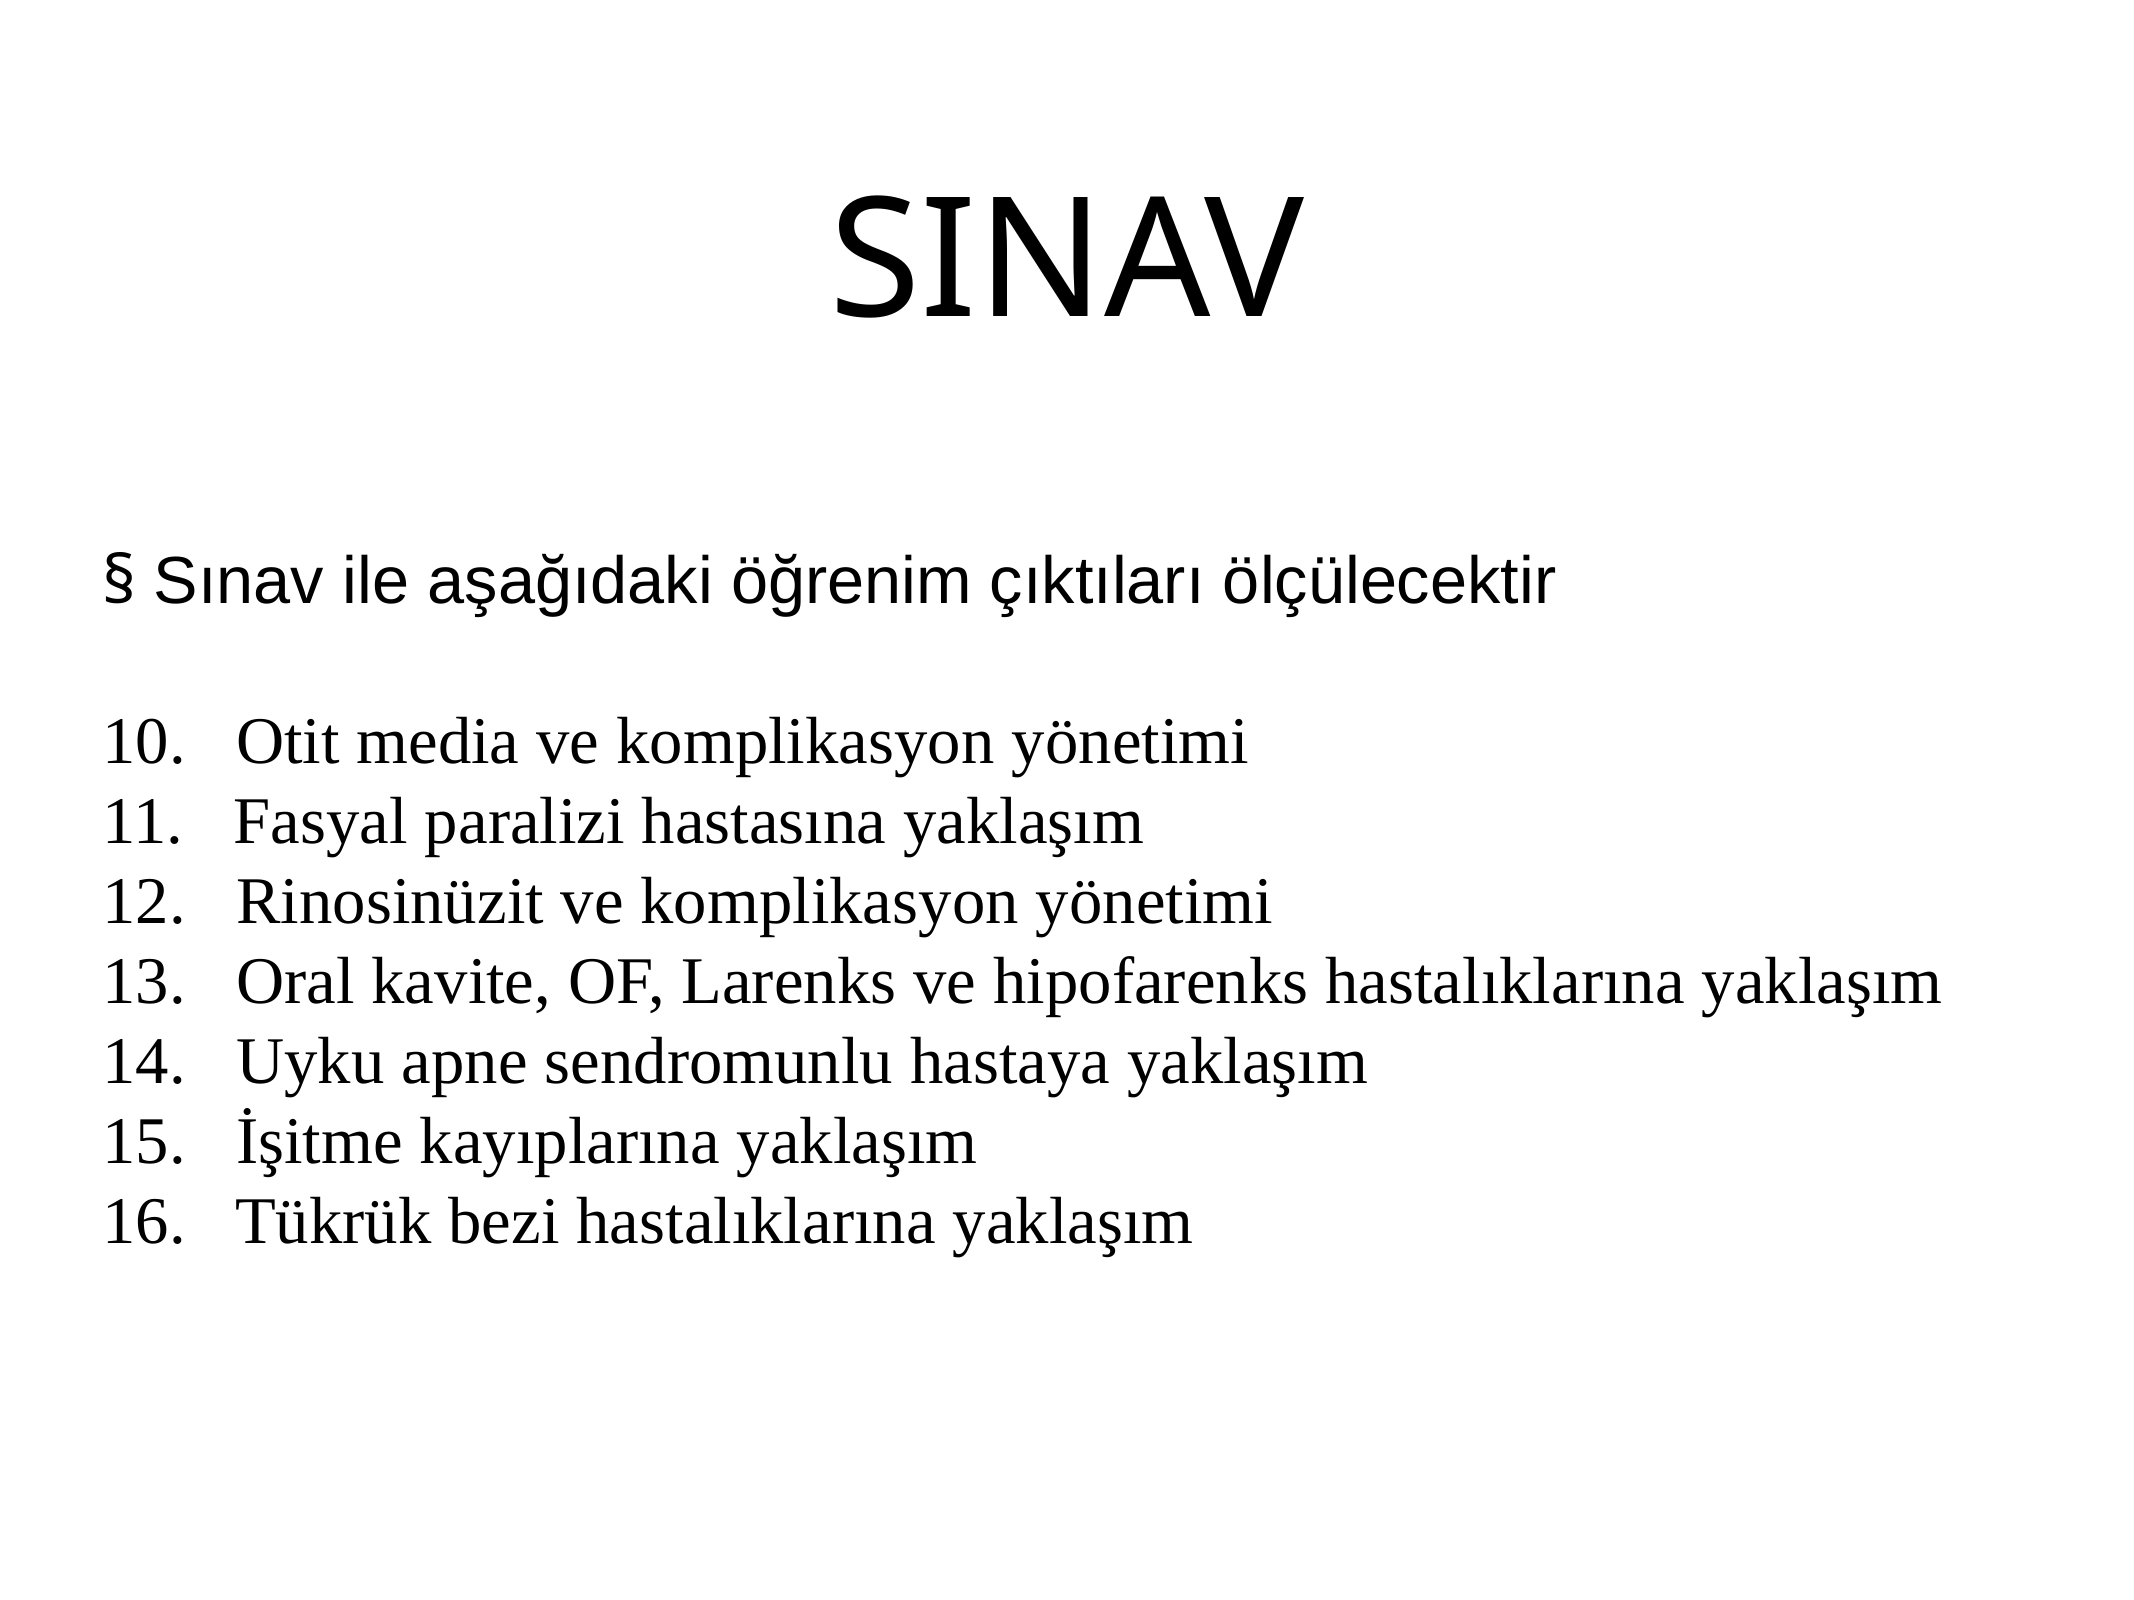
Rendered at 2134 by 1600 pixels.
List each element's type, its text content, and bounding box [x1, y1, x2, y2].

title SINAV [155, 72, 1978, 428]
list § Sınav ile aşağıdaki öğrenim çıktıları ölçülecektir 10. Otit media ve komplikasyon yönetimi 11. Fasyal paralizi hastasına yaklaşım 12. Rinosinüzit ve komplikasyon yönetimi 13. Oral kavite, OF, Larenks ve hipofarenks hastalıklarına yaklaşım 14. Uyku apne sendromunlu hastaya yaklaşım 15. İşitme kayıplarına yaklaşım 16. Tükrük bezi hastalıklarına yaklaşım [101, 380, 2032, 1414]
